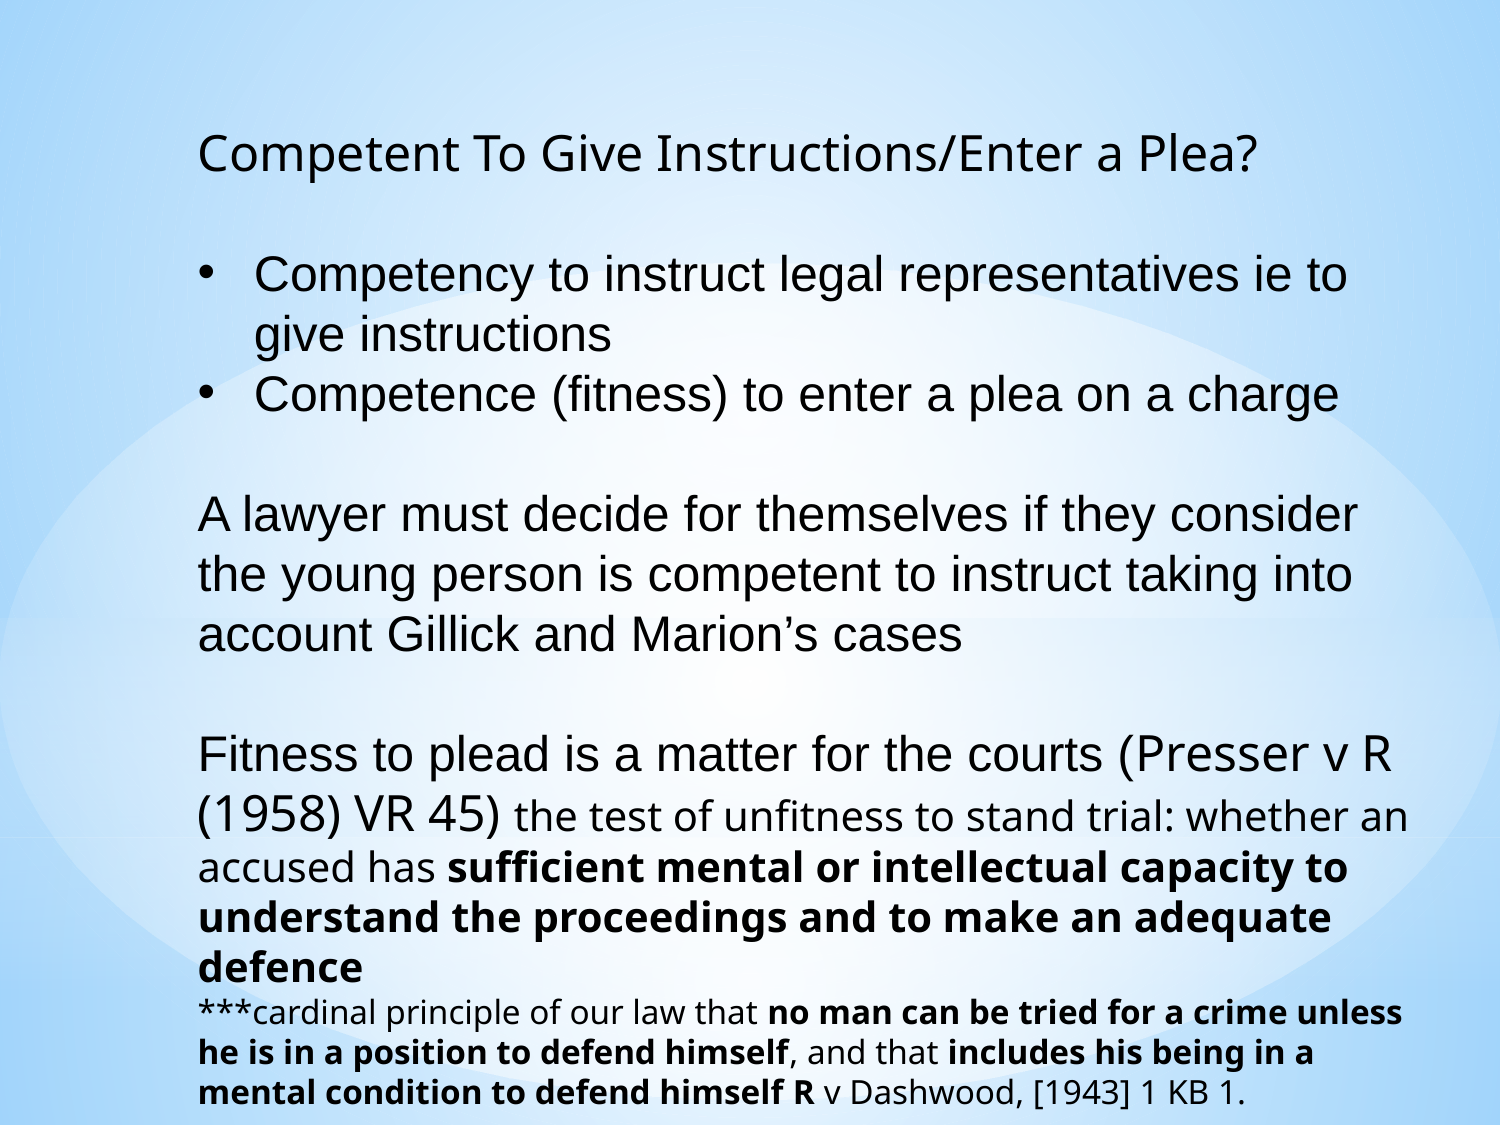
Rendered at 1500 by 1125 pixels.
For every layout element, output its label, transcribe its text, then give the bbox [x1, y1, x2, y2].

text_box Competent To Give Instructions/Enter a Plea? Competency to instruct legal representatives ie to give instructions Competence (fitness) to enter a plea on a charge A lawyer must decide for themselves if they consider the young person is competent to instruct taking into account Gillick and Marion’s cases Fitness to plead is a matter for the courts (Presser v R (1958) VR 45) the test of unfitness to stand trial: whether an accused has sufficient mental or intellectual capacity to understand the proceedings and to make an adequate defence ***cardinal principle of our law that no man can be tried for a crime unless he is in a position to defend himself, and that includes his being in a mental condition to defend himself R v Dashwood, [1943] 1 KB 1. [182, 113, 1435, 1119]
